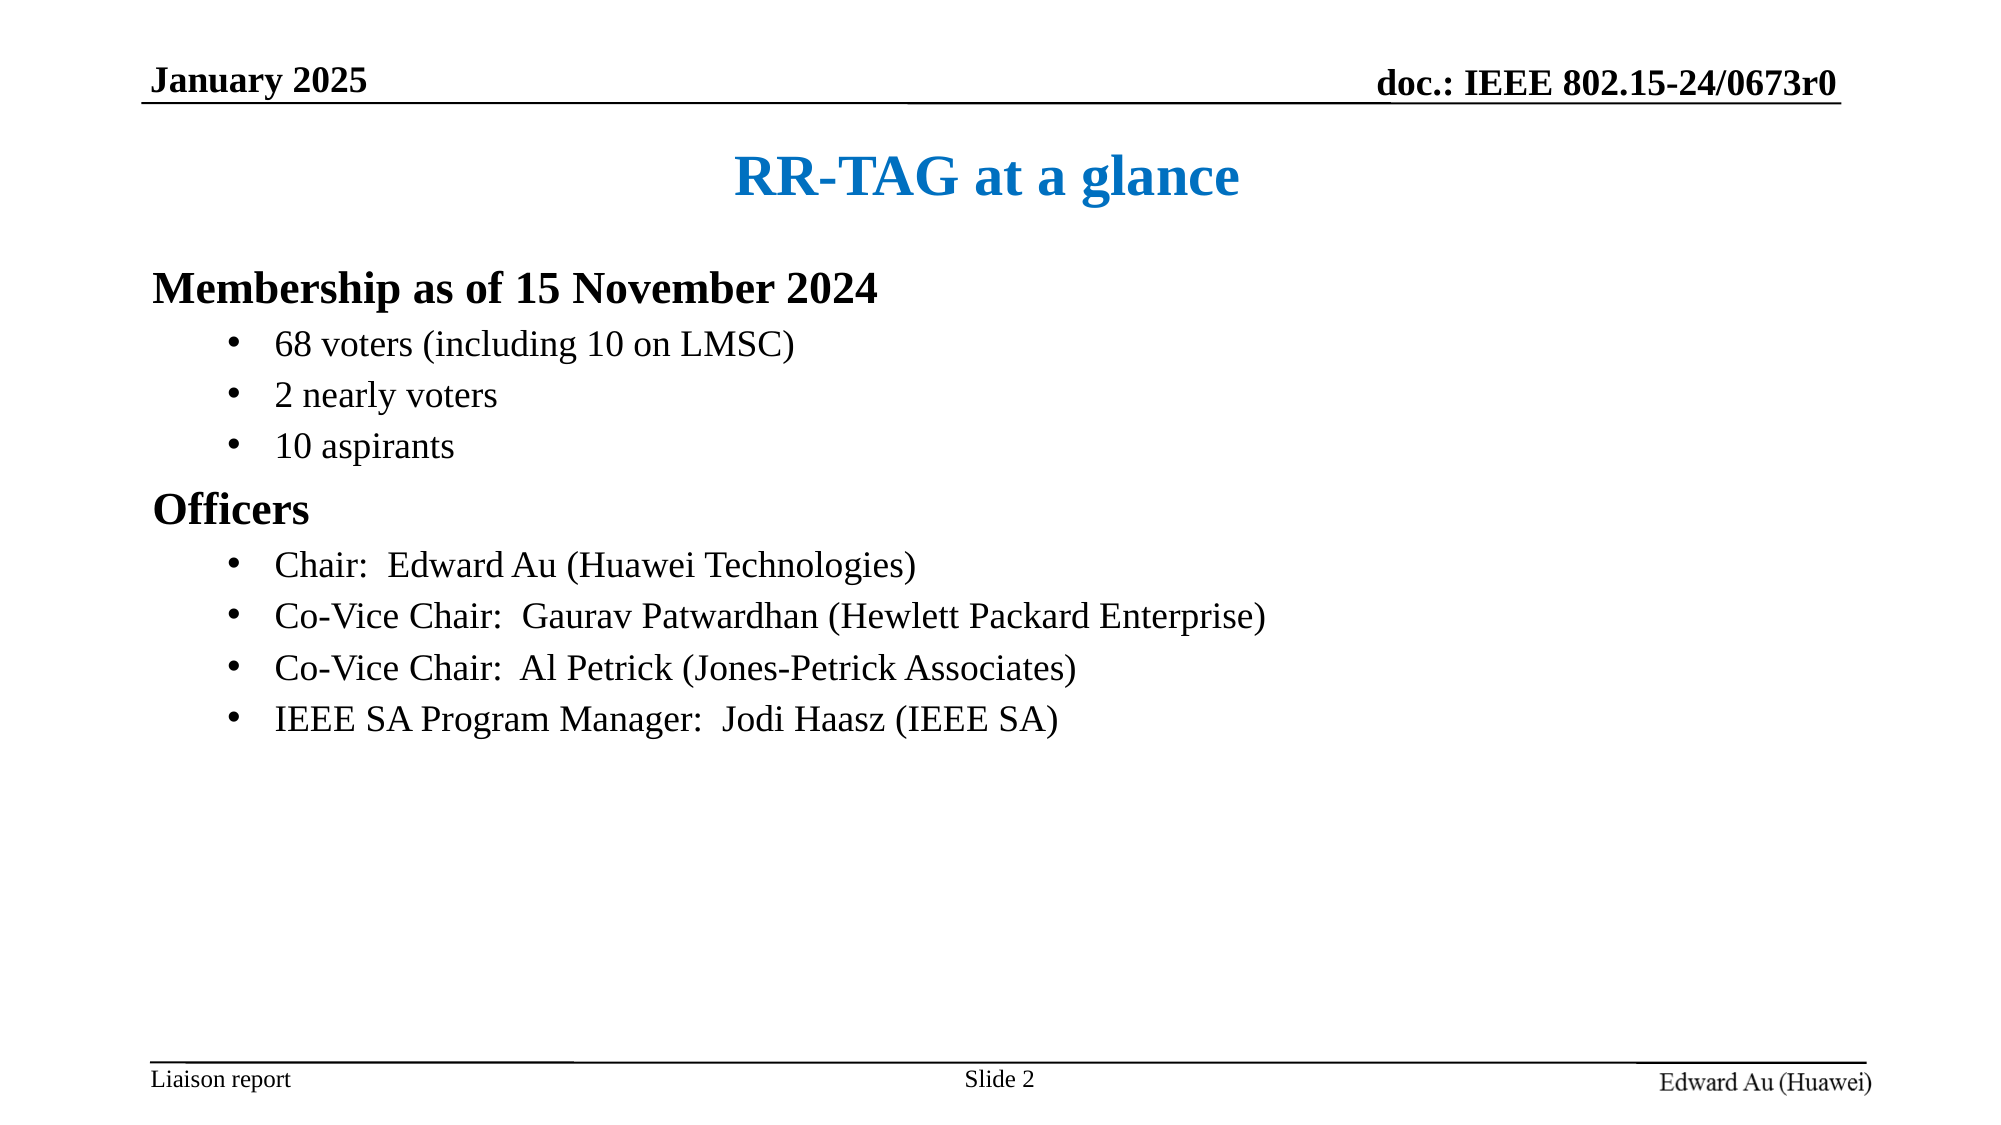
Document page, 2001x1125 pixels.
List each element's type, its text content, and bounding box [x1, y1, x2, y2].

list Membership as of 15 November 2024 68 voters (including 10 on LMSC) 2 nearly voters 10 aspirants Officers Chair: Edward Au (Huawei Technologies) Co-Vice Chair: Gaurav Patwardhan (Hewlett Packard Enterprise) Co-Vice Chair: Al Petrick (Jones-Petrick Associates) IEEE SA Program Manager: Jodi Haasz (IEEE SA) [137, 249, 1838, 925]
title RR-TAG at a glance [137, 99, 1838, 246]
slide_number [149, 54, 651, 99]
slide_number Slide 2 [933, 1061, 1067, 1123]
picture [1174, 1058, 1887, 1113]
